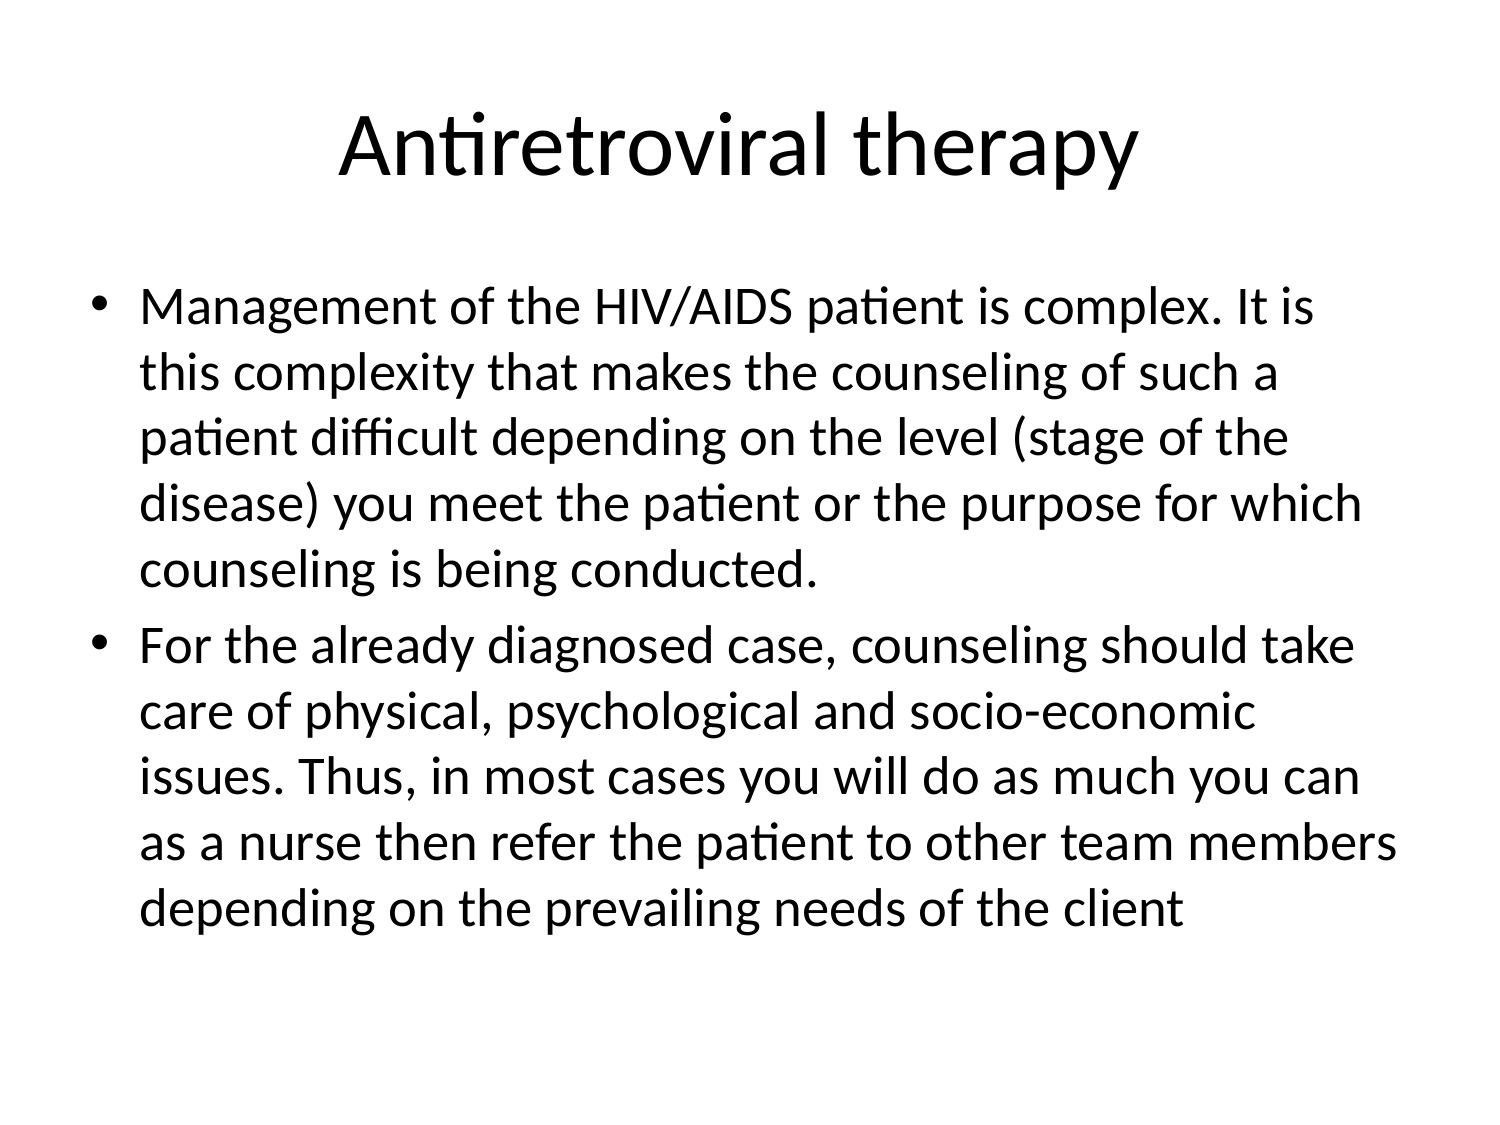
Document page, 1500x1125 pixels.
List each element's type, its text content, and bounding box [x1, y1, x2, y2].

list Management of the HIV/AIDS patient is complex. It is this complexity that makes the counseling of such a patient difficult depending on the level (stage of the disease) you meet the patient or the purpose for which counseling is being conducted. For the already diagnosed case, counseling should take care of physical, psychological and socio-economic issues. Thus, in most cases you will do as much you can as a nurse then refer the patient to other team members depending on the prevailing needs of the client [75, 262, 1425, 1005]
title Antiretroviral therapy [75, 45, 1425, 233]
